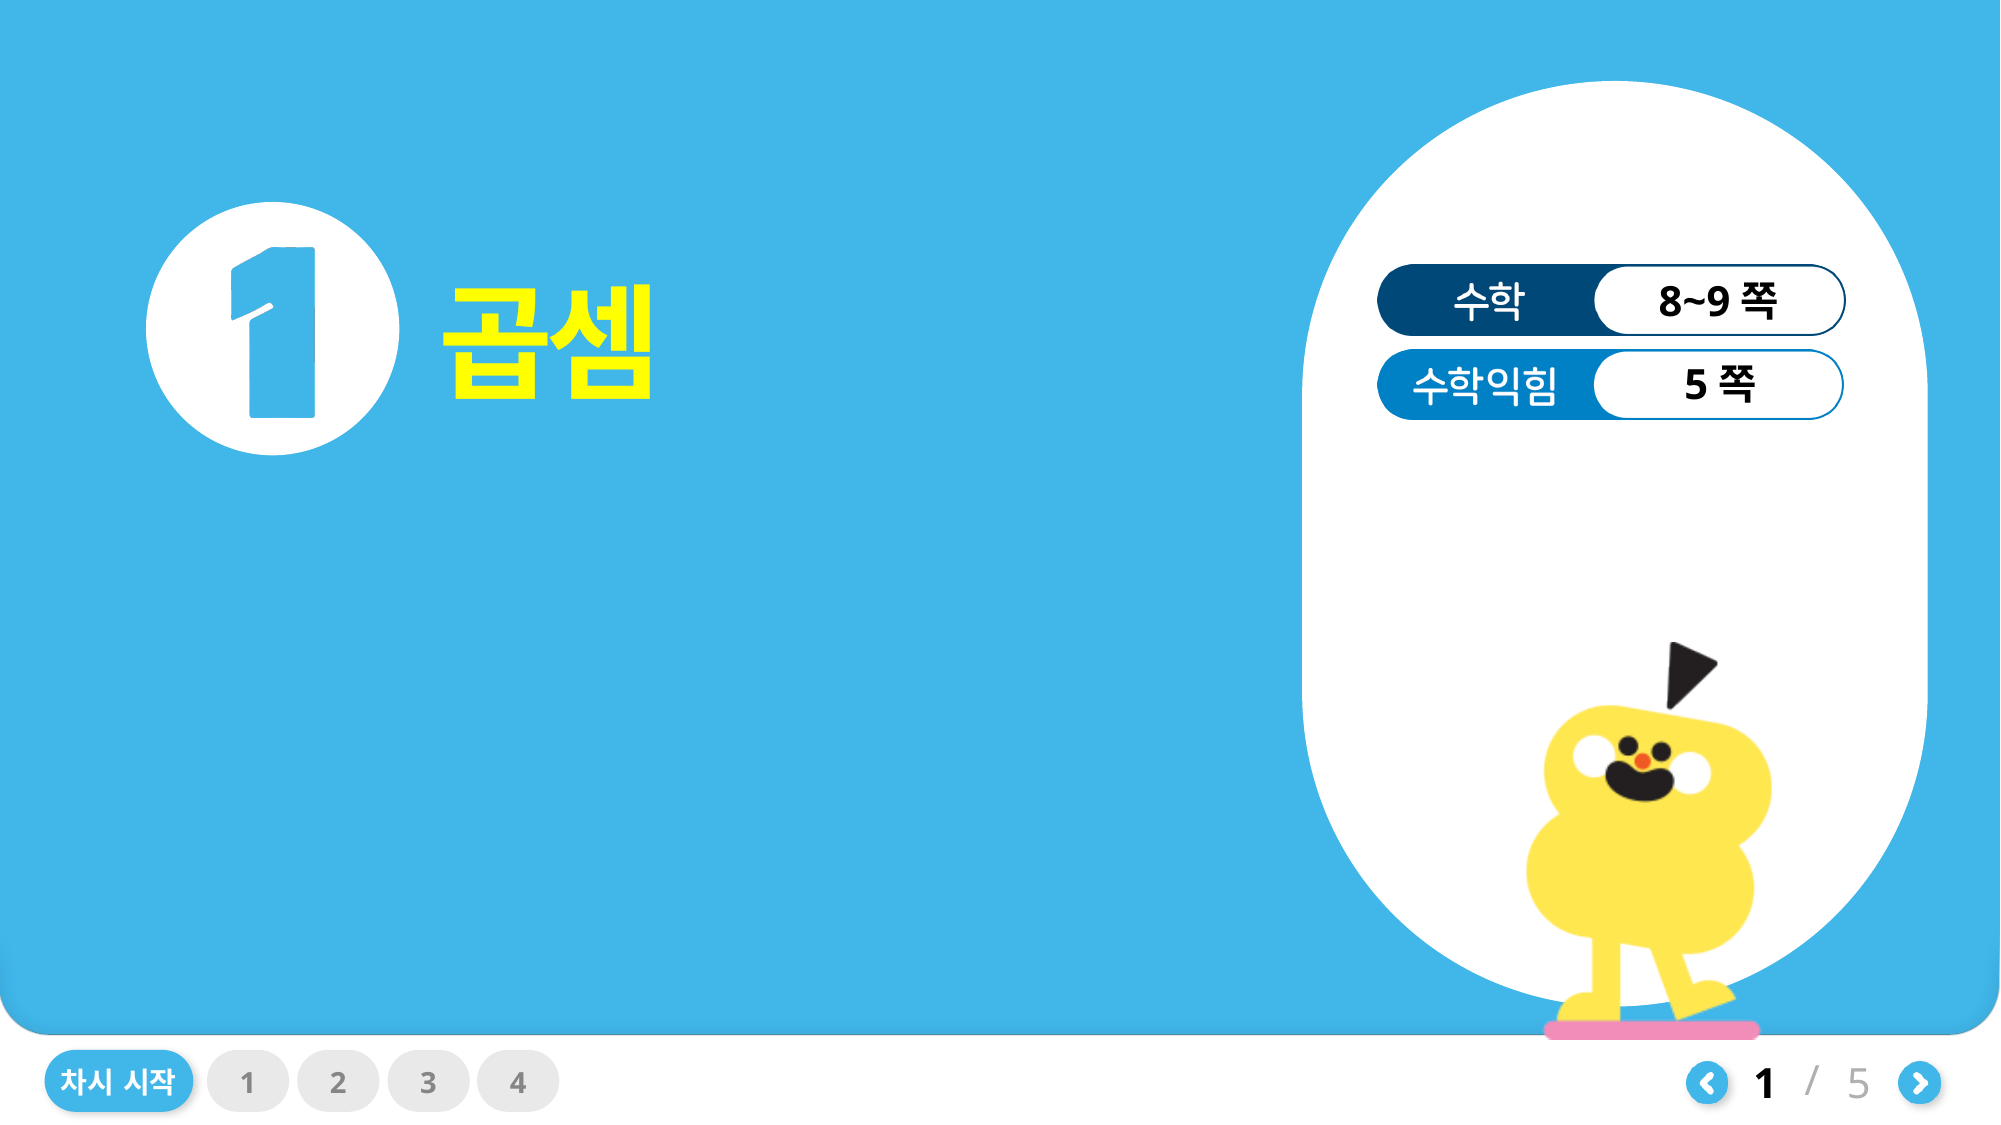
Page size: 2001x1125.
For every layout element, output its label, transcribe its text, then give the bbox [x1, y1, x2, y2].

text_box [1736, 1062, 1886, 1098]
text_box 곱셈 [423, 257, 699, 423]
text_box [1377, 349, 1846, 420]
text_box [145, 201, 400, 456]
text_box [1658, 1053, 1968, 1114]
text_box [1377, 264, 1846, 336]
picture [0, 642, 2000, 1125]
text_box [38, 1048, 560, 1114]
